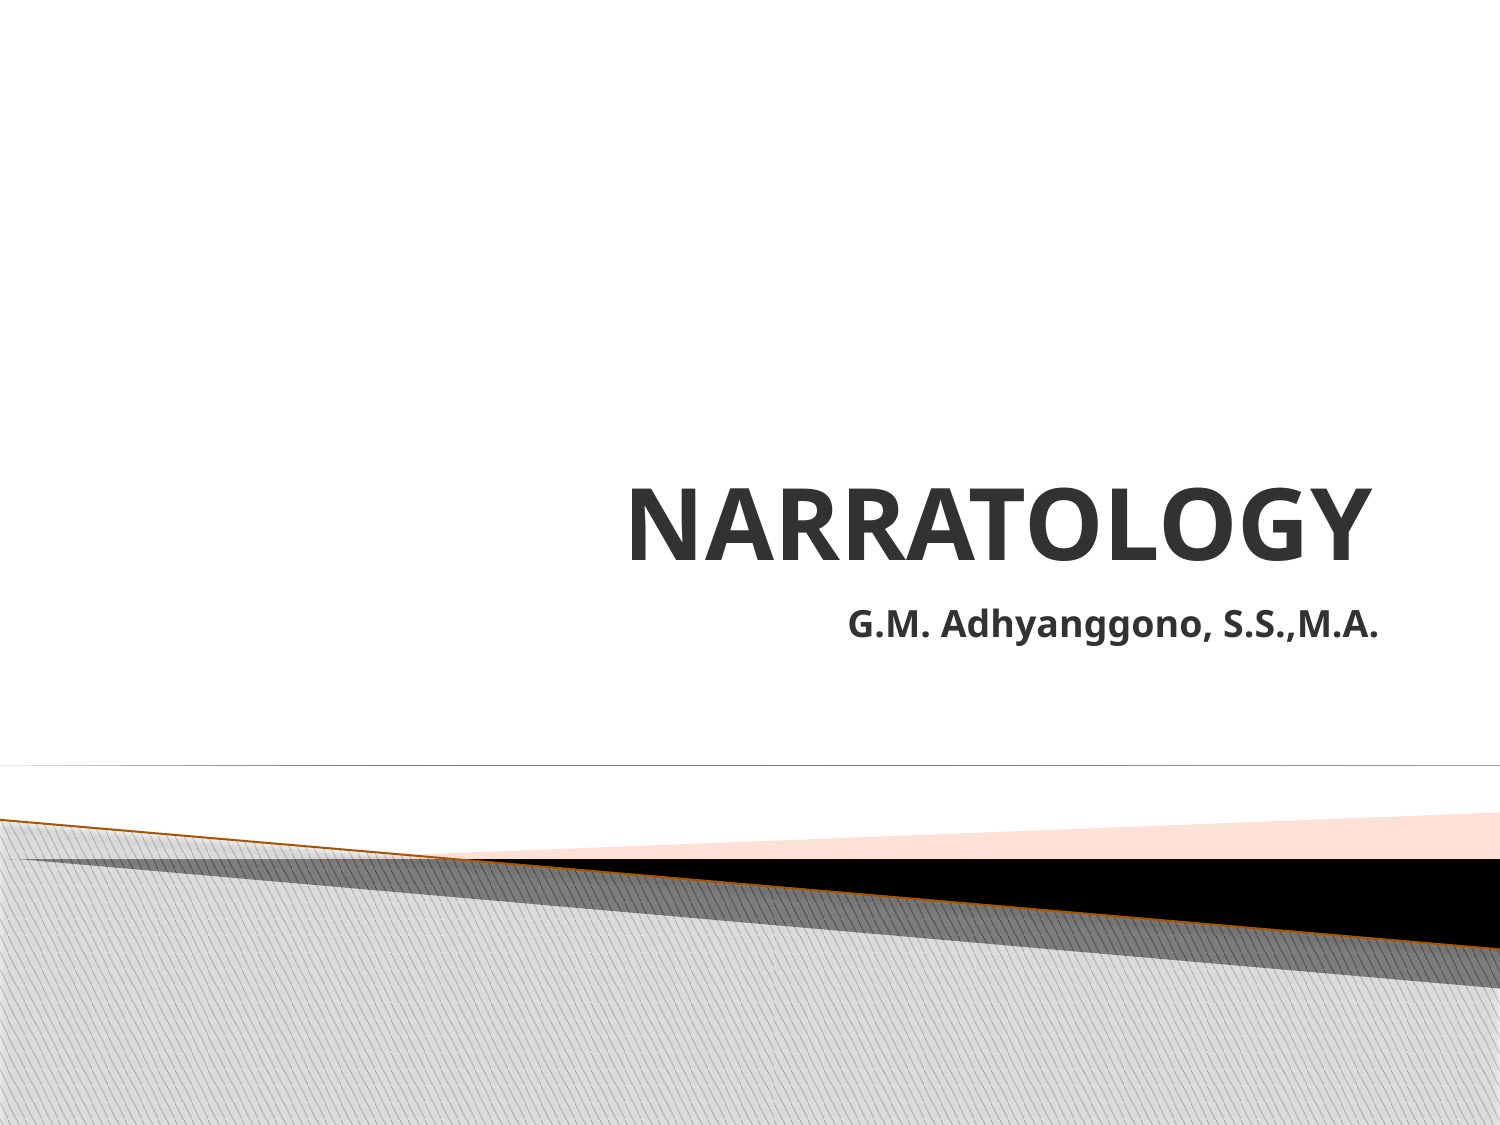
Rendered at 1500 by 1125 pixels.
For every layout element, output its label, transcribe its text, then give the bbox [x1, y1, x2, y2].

subtitle G.M. Adhyanggono, S.S.,M.A. [112, 592, 1388, 790]
picture [5, 859, 1500, 989]
title NARRATOLOGY [112, 287, 1388, 588]
